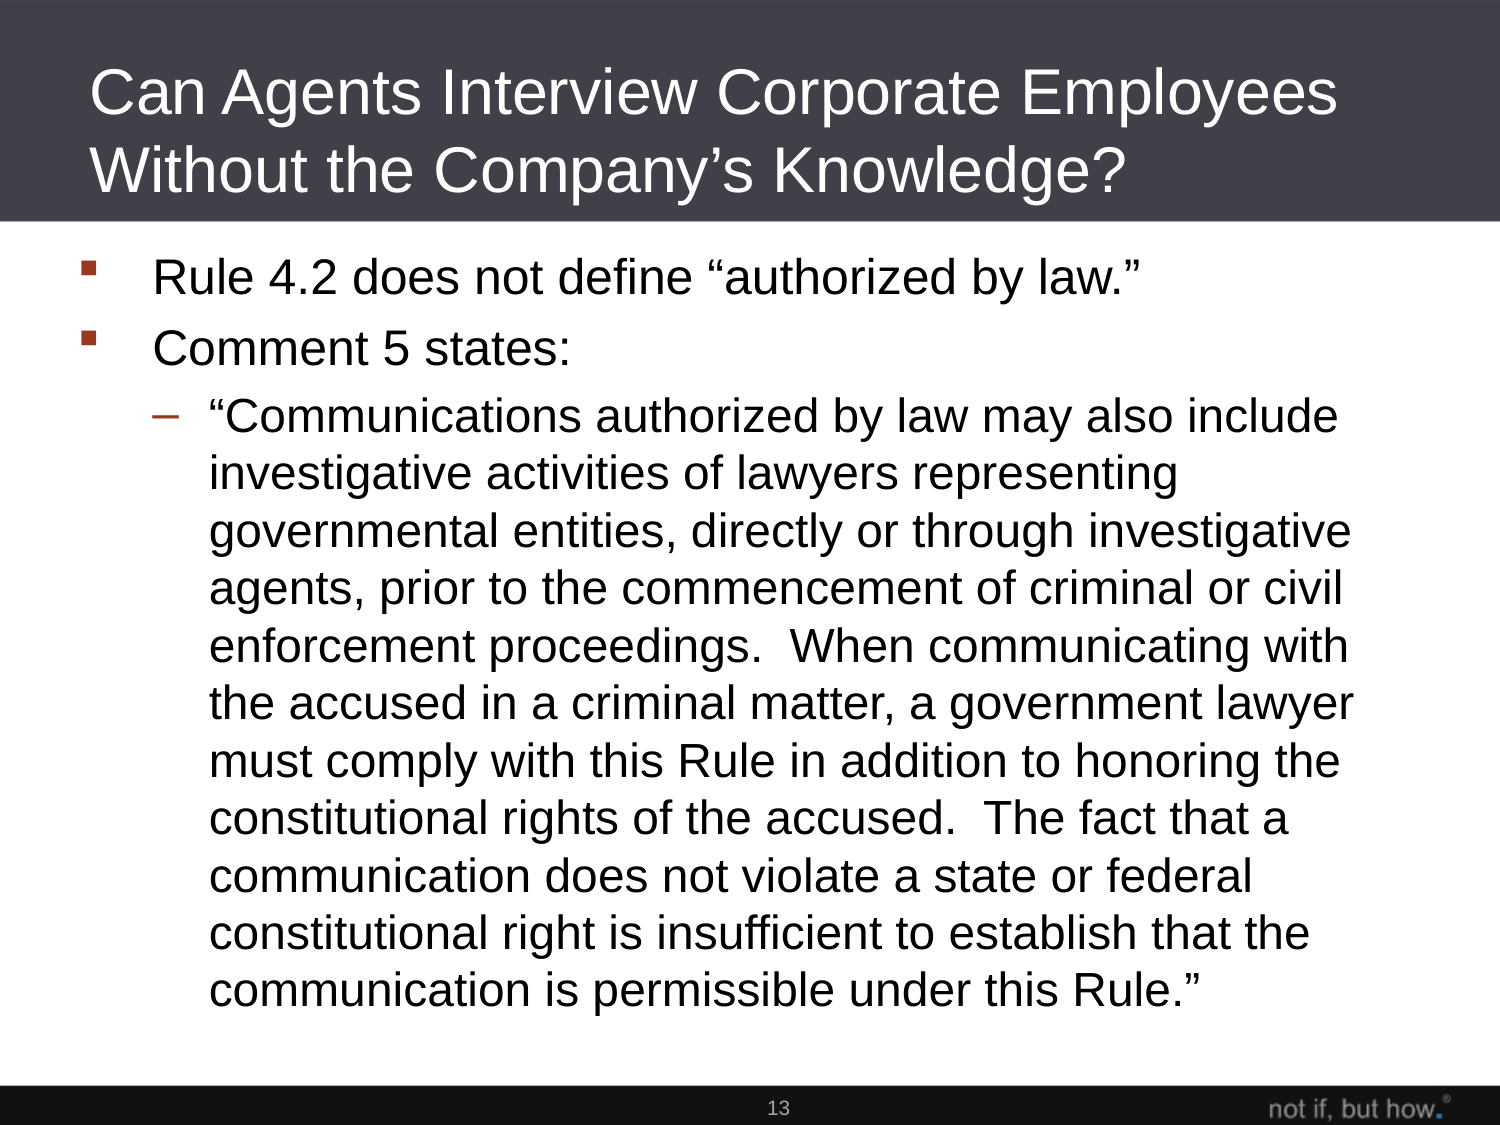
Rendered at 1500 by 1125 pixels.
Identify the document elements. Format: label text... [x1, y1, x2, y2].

list Rule 4.2 does not define “authorized by law.” Comment 5 states: “Communications authorized by law may also include investigative activities of lawyers representing governmental entities, directly or through investigative agents, prior to the commencement of criminal or civil enforcement proceedings. When communicating with the accused in a criminal matter, a government lawyer must comply with this Rule in addition to honoring the constitutional rights of the accused. The fact that a communication does not violate a state or federal constitutional right is insufficient to establish that the communication is permissible under this Rule.” [62, 237, 1425, 1005]
picture [0, 0, 1500, 1125]
title Can Agents Interview Corporate Employees Without the Company’s Knowledge? [75, 24, 1425, 213]
